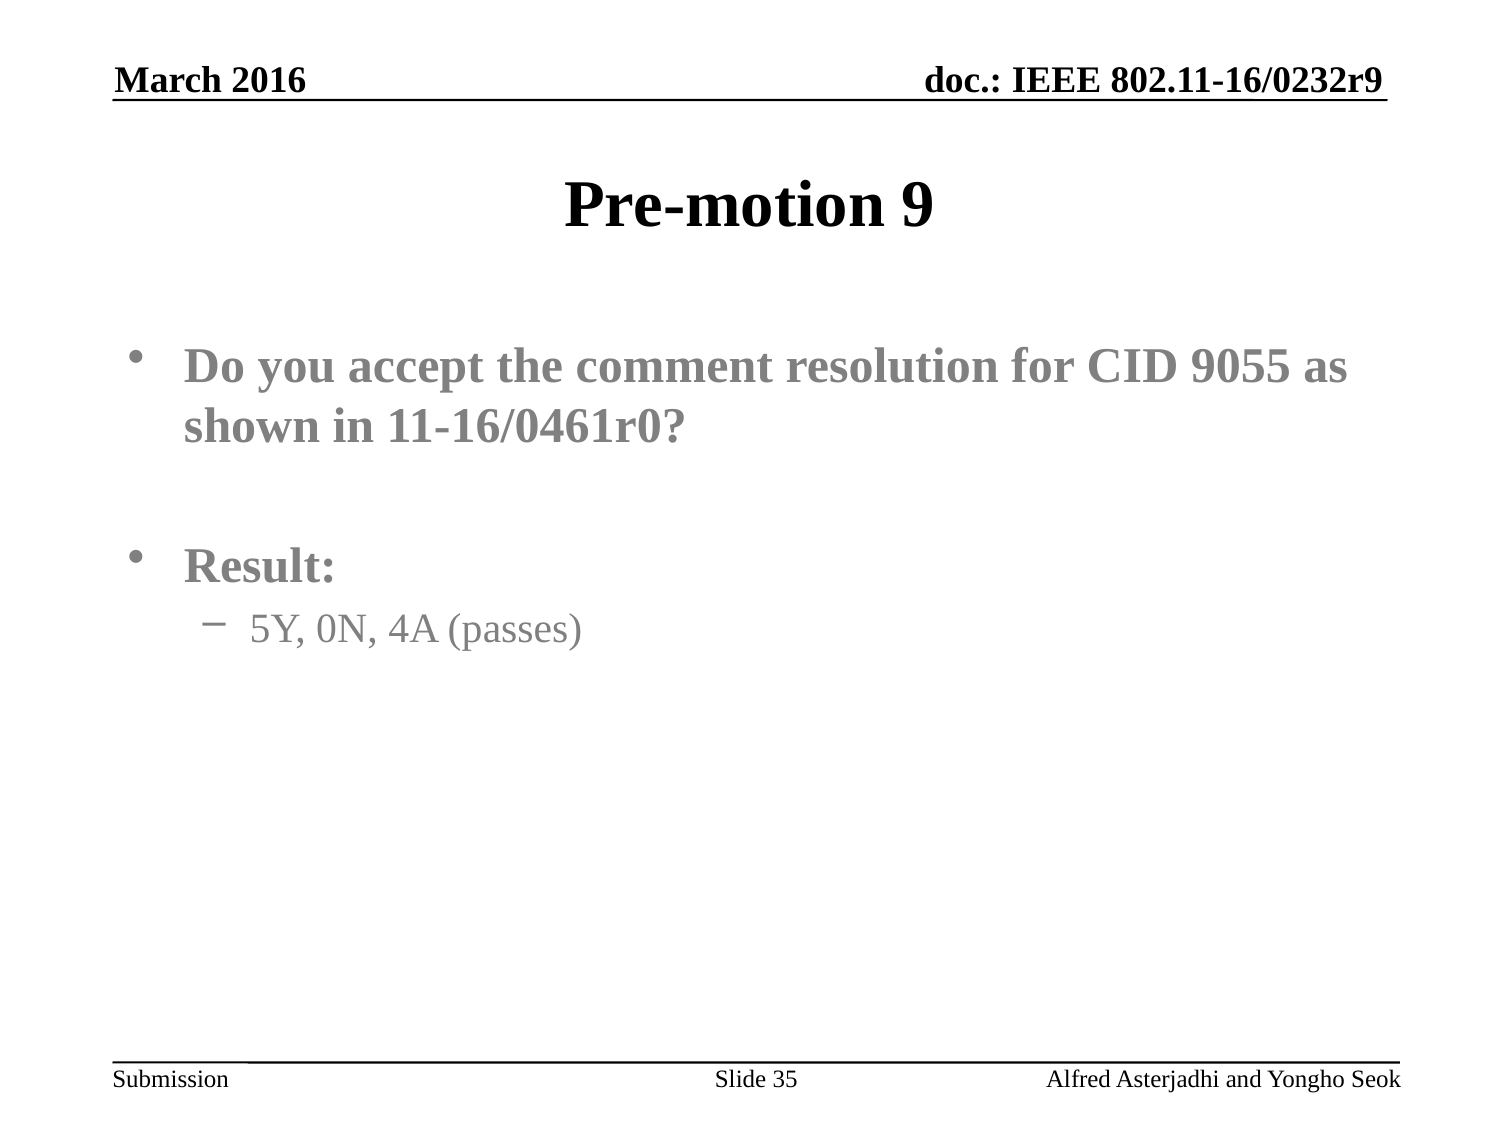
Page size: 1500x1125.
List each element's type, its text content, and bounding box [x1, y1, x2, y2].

footer Alfred Asterjadhi and Yongho Seok [1041, 1061, 1402, 1093]
slide_number Slide 35 [712, 1061, 800, 1093]
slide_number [114, 54, 309, 101]
title Pre-motion 9 [112, 112, 1388, 288]
list Do you accept the comment resolution for CID 9055 as shown in 11-16/0461r0? Result: 5Y, 0N, 4A (passes) [112, 324, 1388, 1001]
